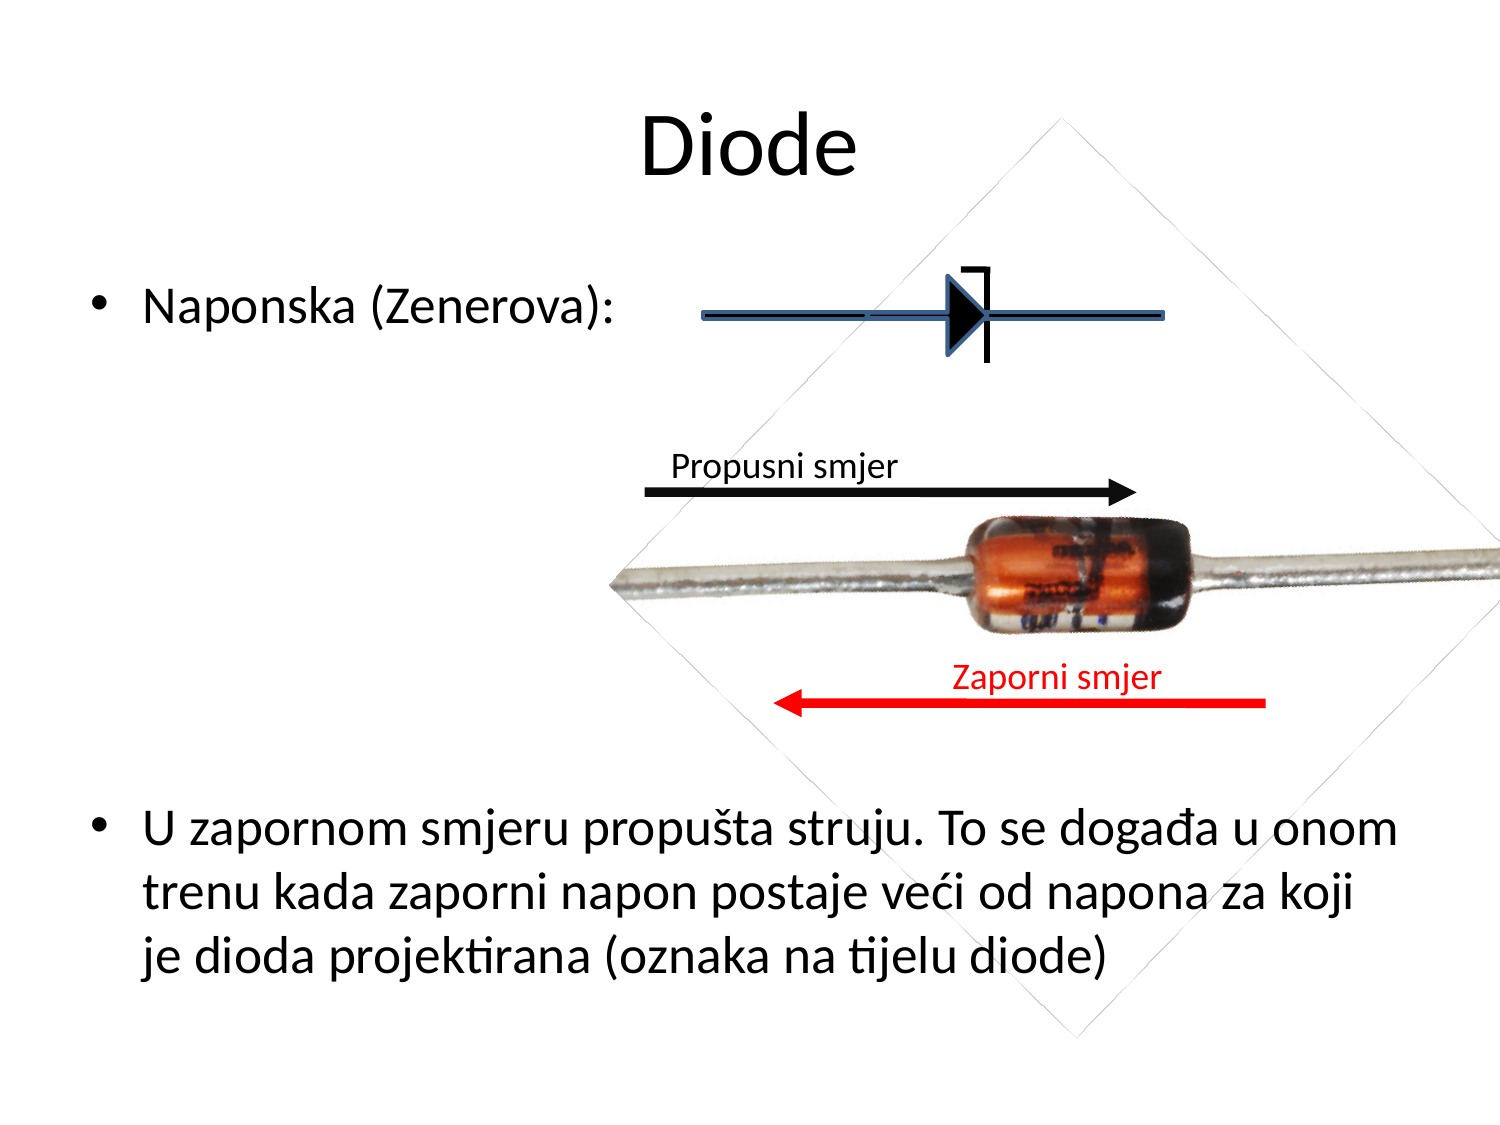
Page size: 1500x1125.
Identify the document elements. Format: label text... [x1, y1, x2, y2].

text_box Propusni smjer [656, 433, 738, 487]
list Naponska (Zenerova): U zapornom smjeru propušta struju. To se događa u onom trenu kada zaporni napon postaje veći od napona za koji je dioda projektirana (oznaka na tijelu diode) [75, 262, 1418, 1005]
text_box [702, 269, 1164, 356]
picture [1043, 1005, 1107, 1038]
title Diode [75, 45, 1425, 233]
picture [743, 233, 1396, 903]
picture [1418, 463, 1500, 684]
